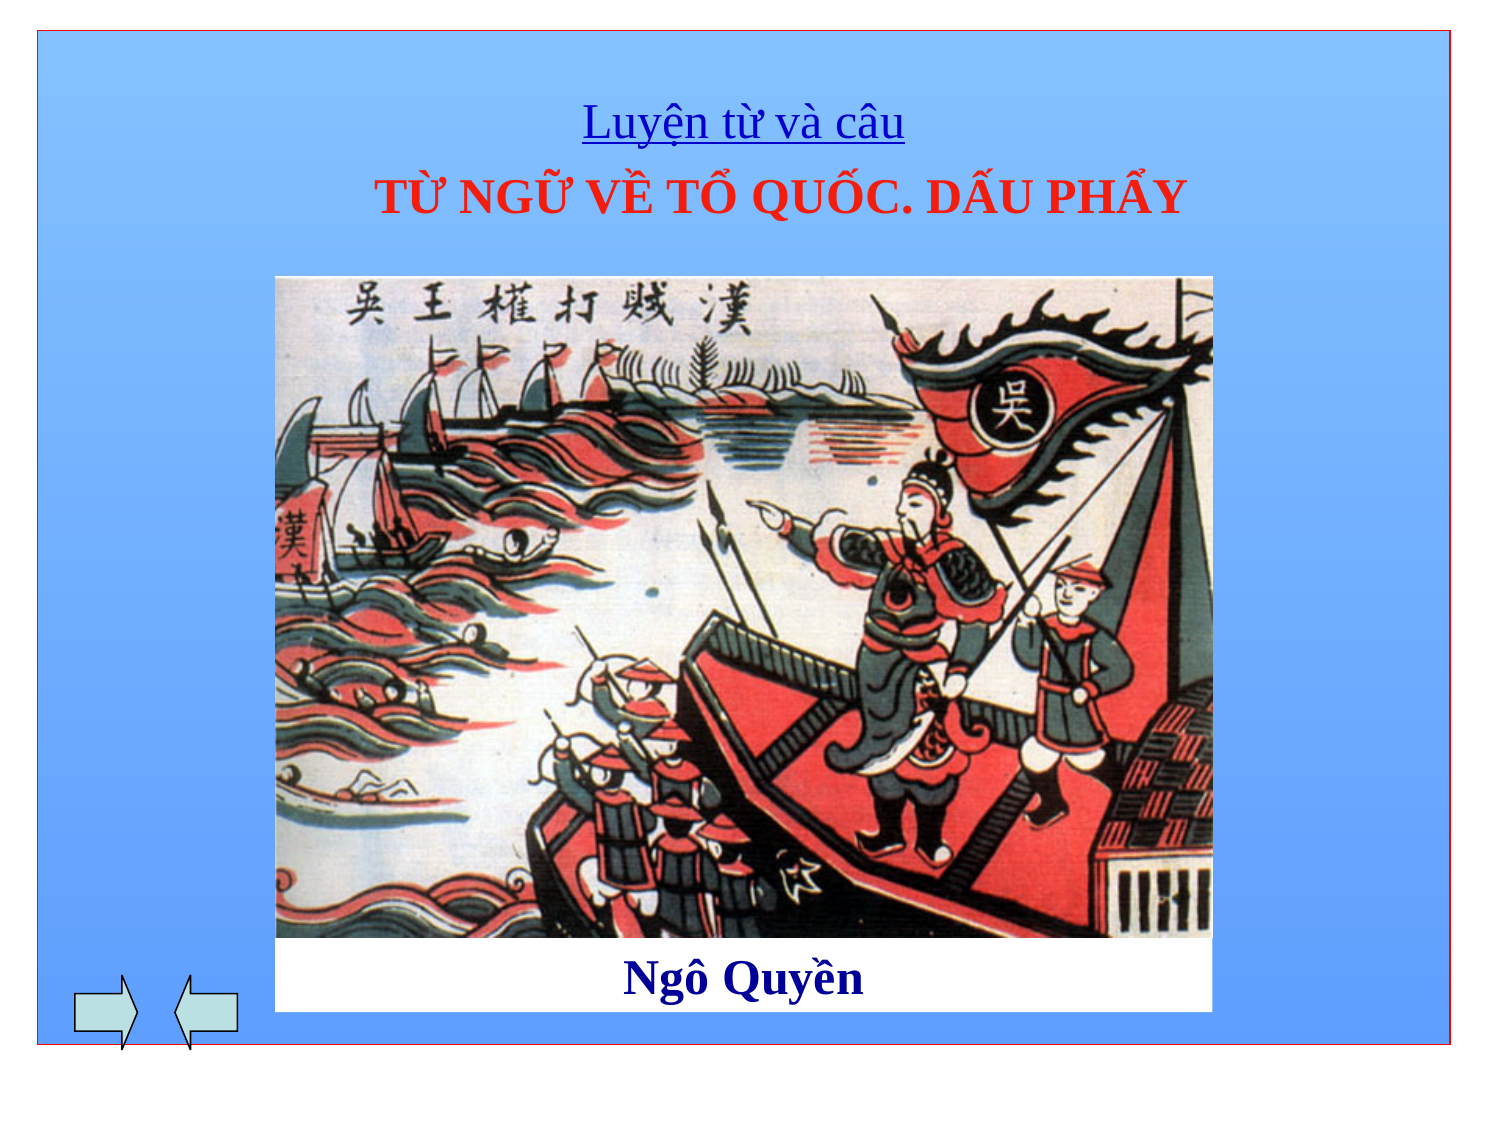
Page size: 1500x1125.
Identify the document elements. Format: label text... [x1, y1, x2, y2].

text_box [37, 30, 1450, 1045]
picture [274, 276, 1213, 938]
text_box Ngô Quyền [275, 944, 1213, 1013]
text_box TỪ NGỮ VỀ TỔ QUỐC. DẤU PHẨY [350, 156, 1213, 231]
text_box [74, 974, 138, 1050]
text_box [174, 974, 238, 1050]
text_box Luyện từ và câu [487, 81, 1000, 156]
